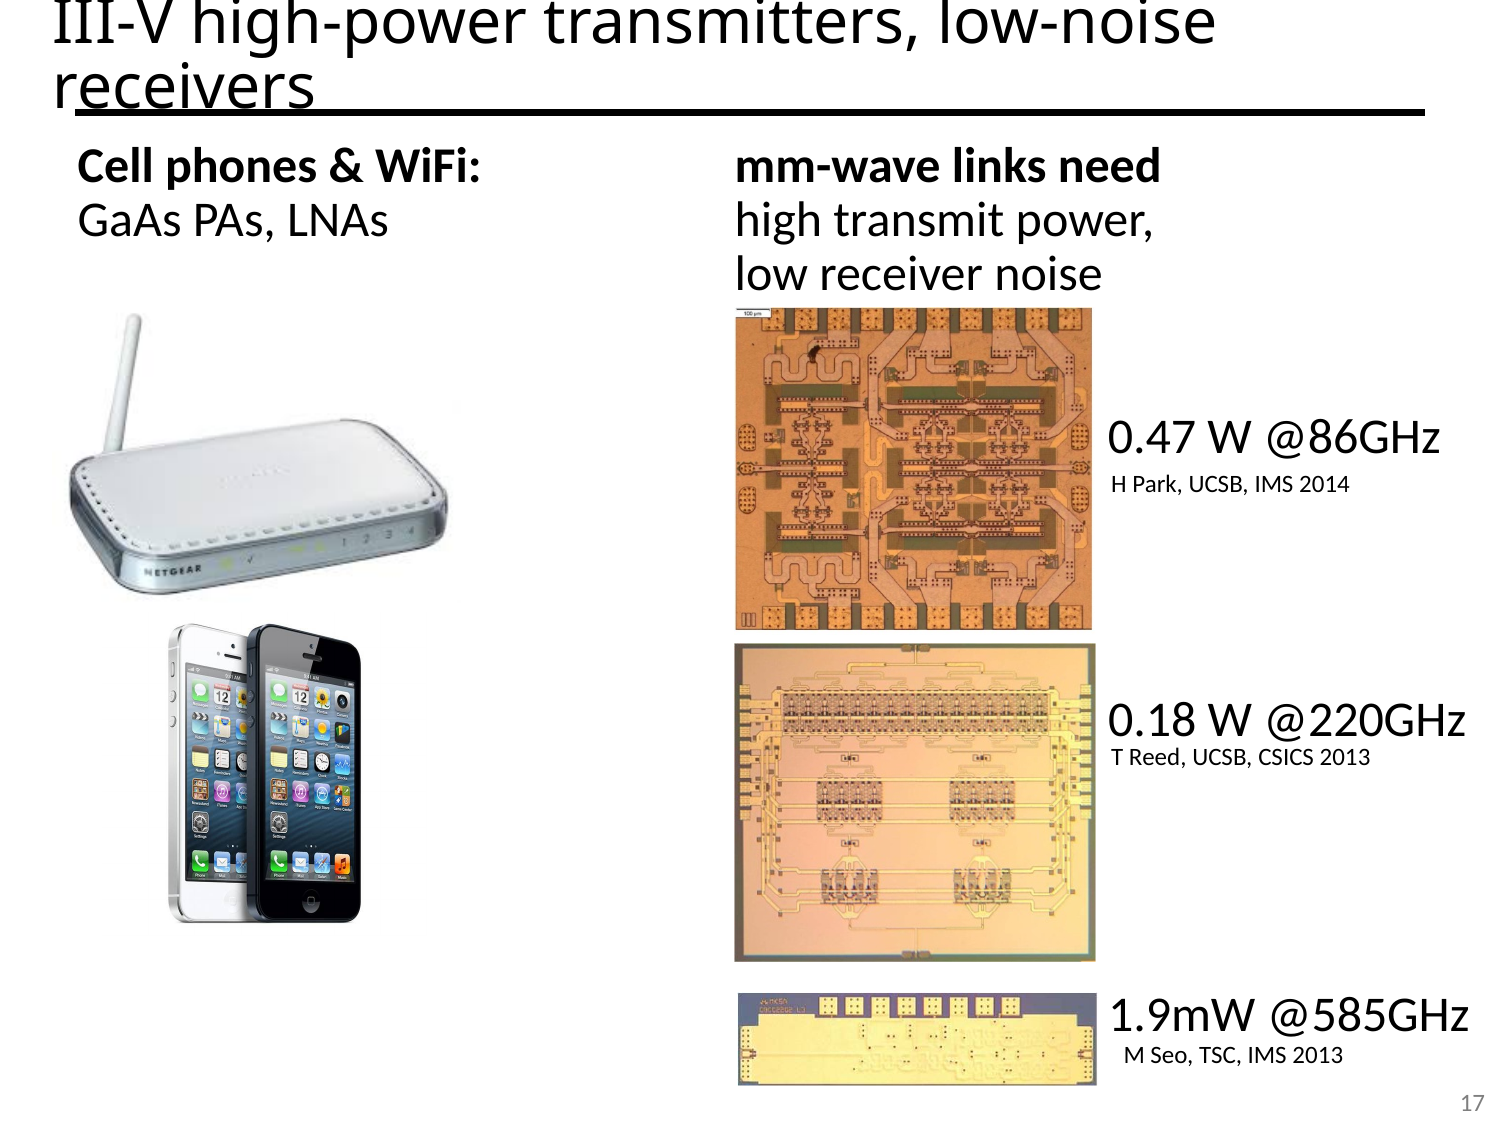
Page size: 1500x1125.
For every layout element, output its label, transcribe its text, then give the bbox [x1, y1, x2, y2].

text_box T Reed, UCSB, CSICS 2013 [1111, 743, 1435, 771]
text_box 1.9mW @585GHz [1108, 987, 1485, 1042]
picture [734, 643, 1096, 962]
picture [737, 992, 1099, 1086]
text_box Cell phones & WiFi: GaAs PAs, LNAs [77, 139, 554, 248]
picture [734, 307, 1096, 636]
title III-V high-power transmitters, low-noise receivers [52, 23, 1473, 90]
picture [52, 300, 461, 603]
text_box 0.18 W @220GHz [1108, 693, 1485, 748]
picture [102, 612, 427, 937]
text_box mm-wave links need high transmit power, low receiver noise [734, 139, 1357, 302]
text_box H Park, UCSB, IMS 2014 [1111, 470, 1435, 498]
text_box M Seo, TSC, IMS 2013 [1123, 1042, 1448, 1070]
text_box 0.47 W @86GHz [1107, 410, 1460, 465]
